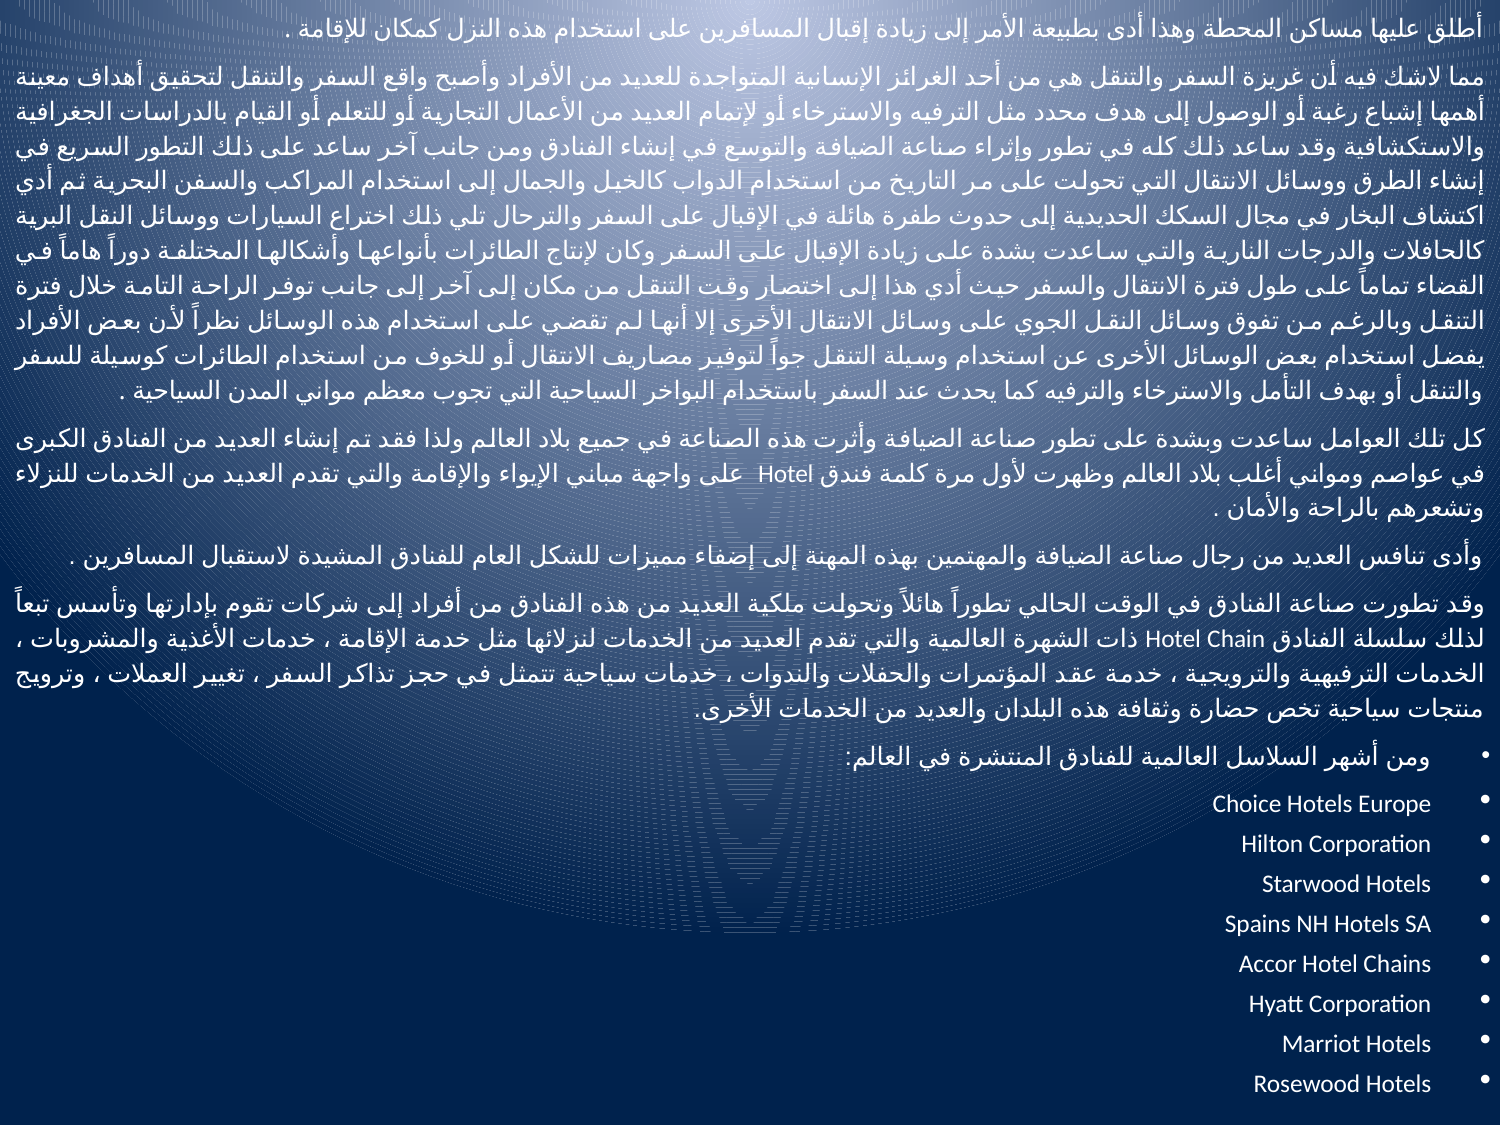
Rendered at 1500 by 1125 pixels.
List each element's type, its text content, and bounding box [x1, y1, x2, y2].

list أطلق عليها مساكن المحطة وهذا أدى بطبيعة الأمر إلى زيادة إقبال المسافرين على استخدام هذه النزل كمكان للإقامة . مما لاشك فيه أن غريزة السفر والتنقل هي من أحد الغرائز الإنسانية المتواجدة للعديد من الأفراد وأصبح واقع السفر والتنقل لتحقيق أهداف معينة أهمها إشباع رغبة أو الوصول إلى هدف محدد مثل الترفيه والاسترخاء أو لإتمام العديد من الأعمال التجارية أو للتعلم أو القيام بالدراسات الجغرافية والاستكشافية وقد ساعد ذلك كله في تطور وإثراء صناعة الضيافة والتوسع في إنشاء الفنادق ومن جانب آخر ساعد على ذلك التطور السريع في إنشاء الطرق ووسائل الانتقال التي تحولت على مر التاريخ من استخدام الدواب كالخيل والجمال إلى استخدام المراكب والسفن البحرية ثم أدي اكتشاف البخار في مجال السكك الحديدية إلى حدوث طفرة هائلة في الإقبال على السفر والترحال تلي ذلك اختراع السيارات ووسائل النقل البرية كالحافلات والدرجات النارية والتي ساعدت بشدة على زيادة الإقبال على السفر وكان لإنتاج الطائرات بأنواعها وأشكالها المختلفة دوراً هاماً في القضاء تماماً على طول فترة الانتقال والسفر حيث أدي هذا إلى اختصار وقت التنقل من مكان إلى آخر إلى جانب توفر الراحة التامة خلال فترة التنقل وبالرغم من تفوق وسائل النقل الجوي على وسائل الانتقال الأخرى إلا أنها لم تقضي على استخدام هذه الوسائل نظراً لأن بعض الأفراد يفضل استخدام بعض الوسائل الأخرى عن استخدام وسيلة التنقل جواً لتوفير مصاريف الانتقال أو للخوف من استخدام الطائرات كوسيلة للسفر والتنقل أو بهدف التأمل والاسترخاء والترفيه كما يحدث عند السفر باستخدام البواخر السياحية التي تجوب معظم مواني المدن السياحية . كل تلك العوامل ساعدت وبشدة على تطور صناعة الضيافة وأثرت هذه الصناعة في جميع بلاد العالم ولذا فقد تم إنشاء العديد من الفنادق الكبرى في عواصم ومواني أغلب بلاد العالم وظهرت لأول مرة كلمة فندق Hotel على واجهة مباني الإيواء والإقامة والتي تقدم العديد من الخدمات للنزلاء وتشعرهم بالراحة والأمان . وأدى تنافس العديد من رجال صناعة الضيافة والمهتمين بهذه المهنة إلى إضفاء مميزات للشكل العام للفنادق المشيدة لاستقبال المسافرين . وقد تطورت صناعة الفنادق في الوقت الحالي تطوراً هائلاً وتحولت ملكية العديد من هذه الفنادق من أفراد إلى شركات تقوم بإدارتها وتأسس تبعاً لذلك سلسلة الفنادق Hotel Chain ذات الشهرة العالمية والتي تقدم العديد من الخدمات لنزلائها مثل خدمة الإقامة ، خدمات الأغذية والمشروبات ، الخدمات الترفيهية والترويجية ، خدمة عقد المؤتمرات والحفلات والندوات ، خدمات سياحية تتمثل في حجز تذاكر السفر ، تغيير العملات ، وترويج منتجات سياحية تخص حضارة وثقافة هذه البلدان والعديد من الخدمات الأخرى. ومن أشهر السلاسل العالمية للفنادق المنتشرة في العالم: Choice Hotels Europe Hilton Corporation Starwood Hotels Spains NH Hotels SA Accor Hotel Chains Hyatt Corporation Marriot Hotels Rosewood Hotels [0, 0, 1500, 1125]
